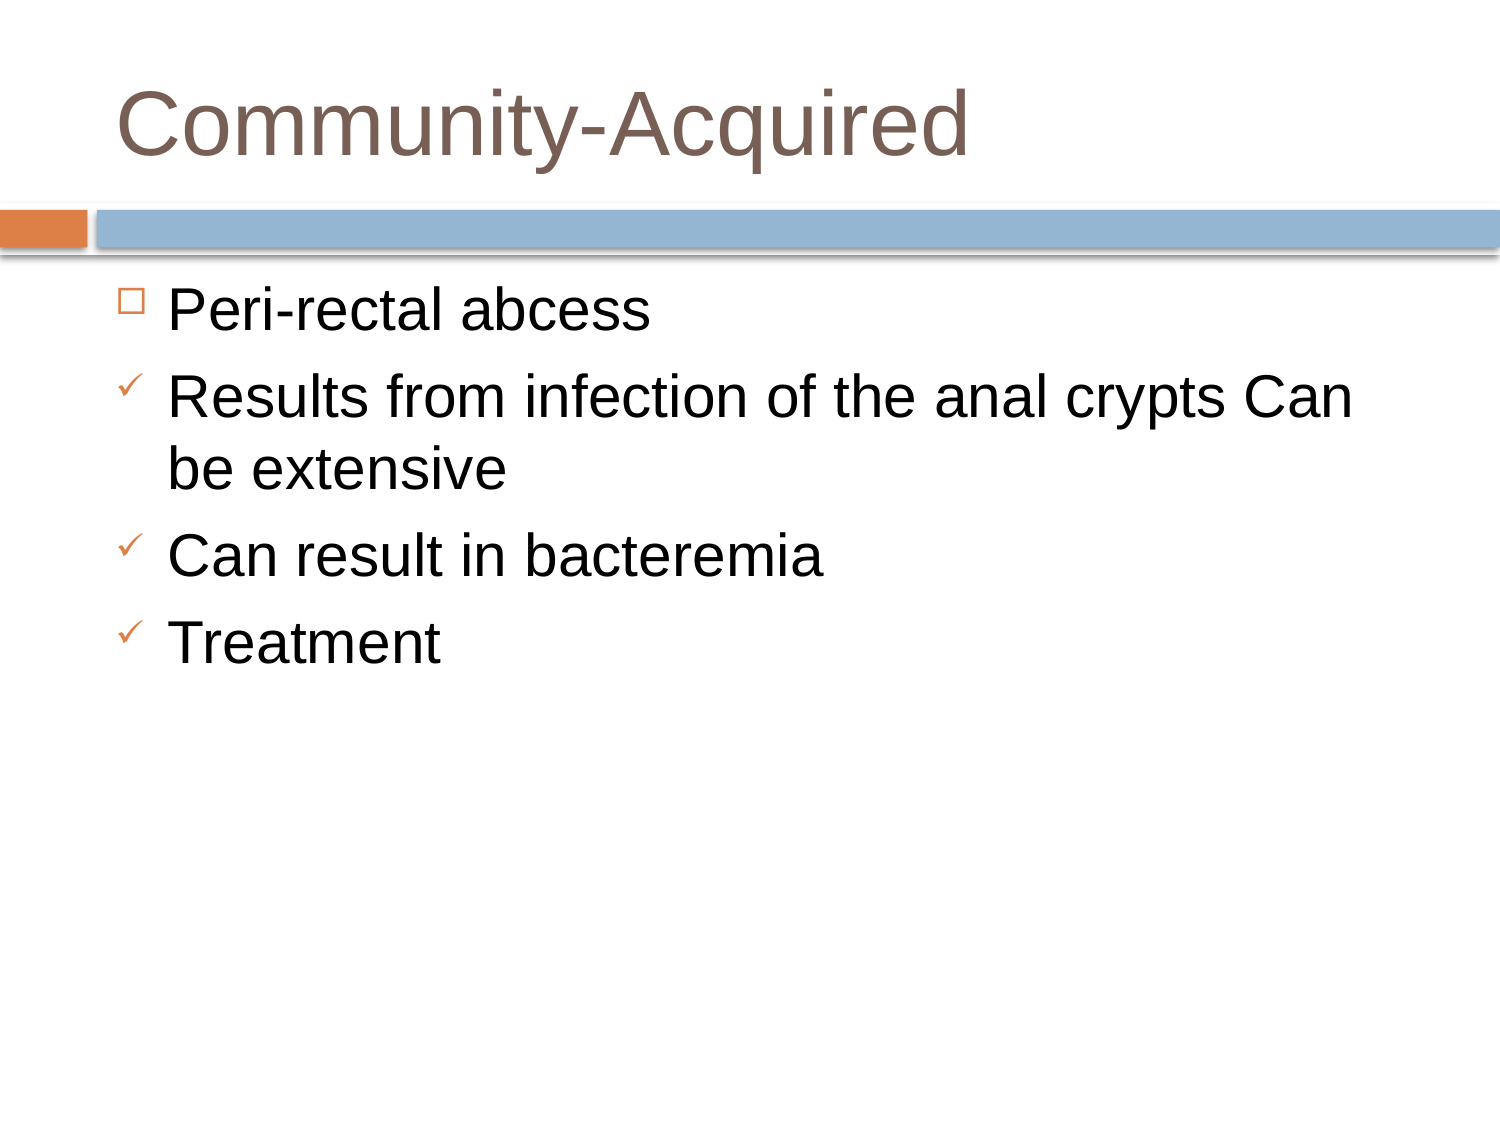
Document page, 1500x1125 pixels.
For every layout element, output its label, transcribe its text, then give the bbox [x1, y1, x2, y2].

title Community-Acquired [100, 37, 1439, 201]
list Peri-rectal abcess Results from infection of the anal crypts Can be extensive Can result in bacteremia Treatment [100, 262, 1439, 1001]
